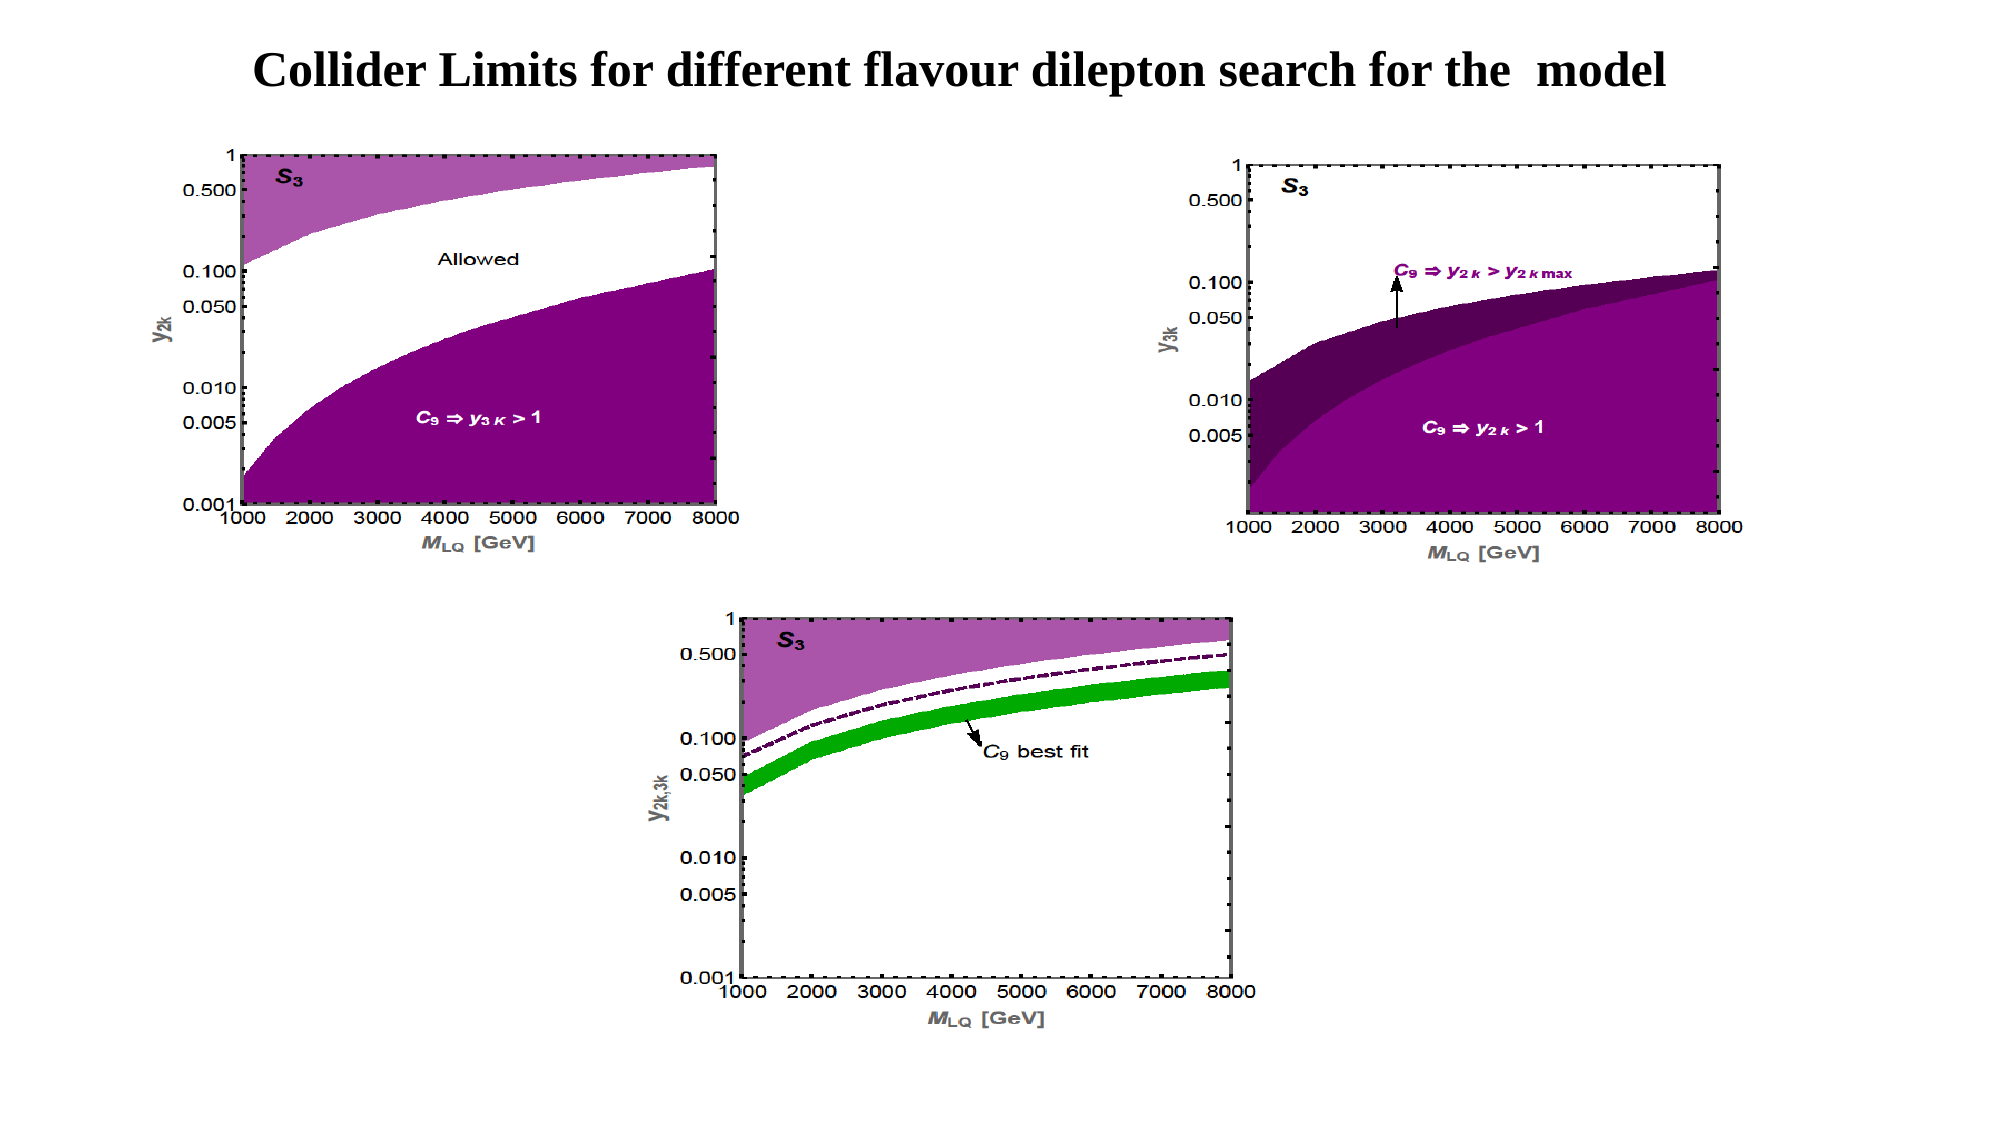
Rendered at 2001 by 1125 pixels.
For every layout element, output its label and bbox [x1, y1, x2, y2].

list [140, 145, 741, 553]
text_box [632, 608, 1258, 1029]
text_box [1145, 155, 1745, 563]
